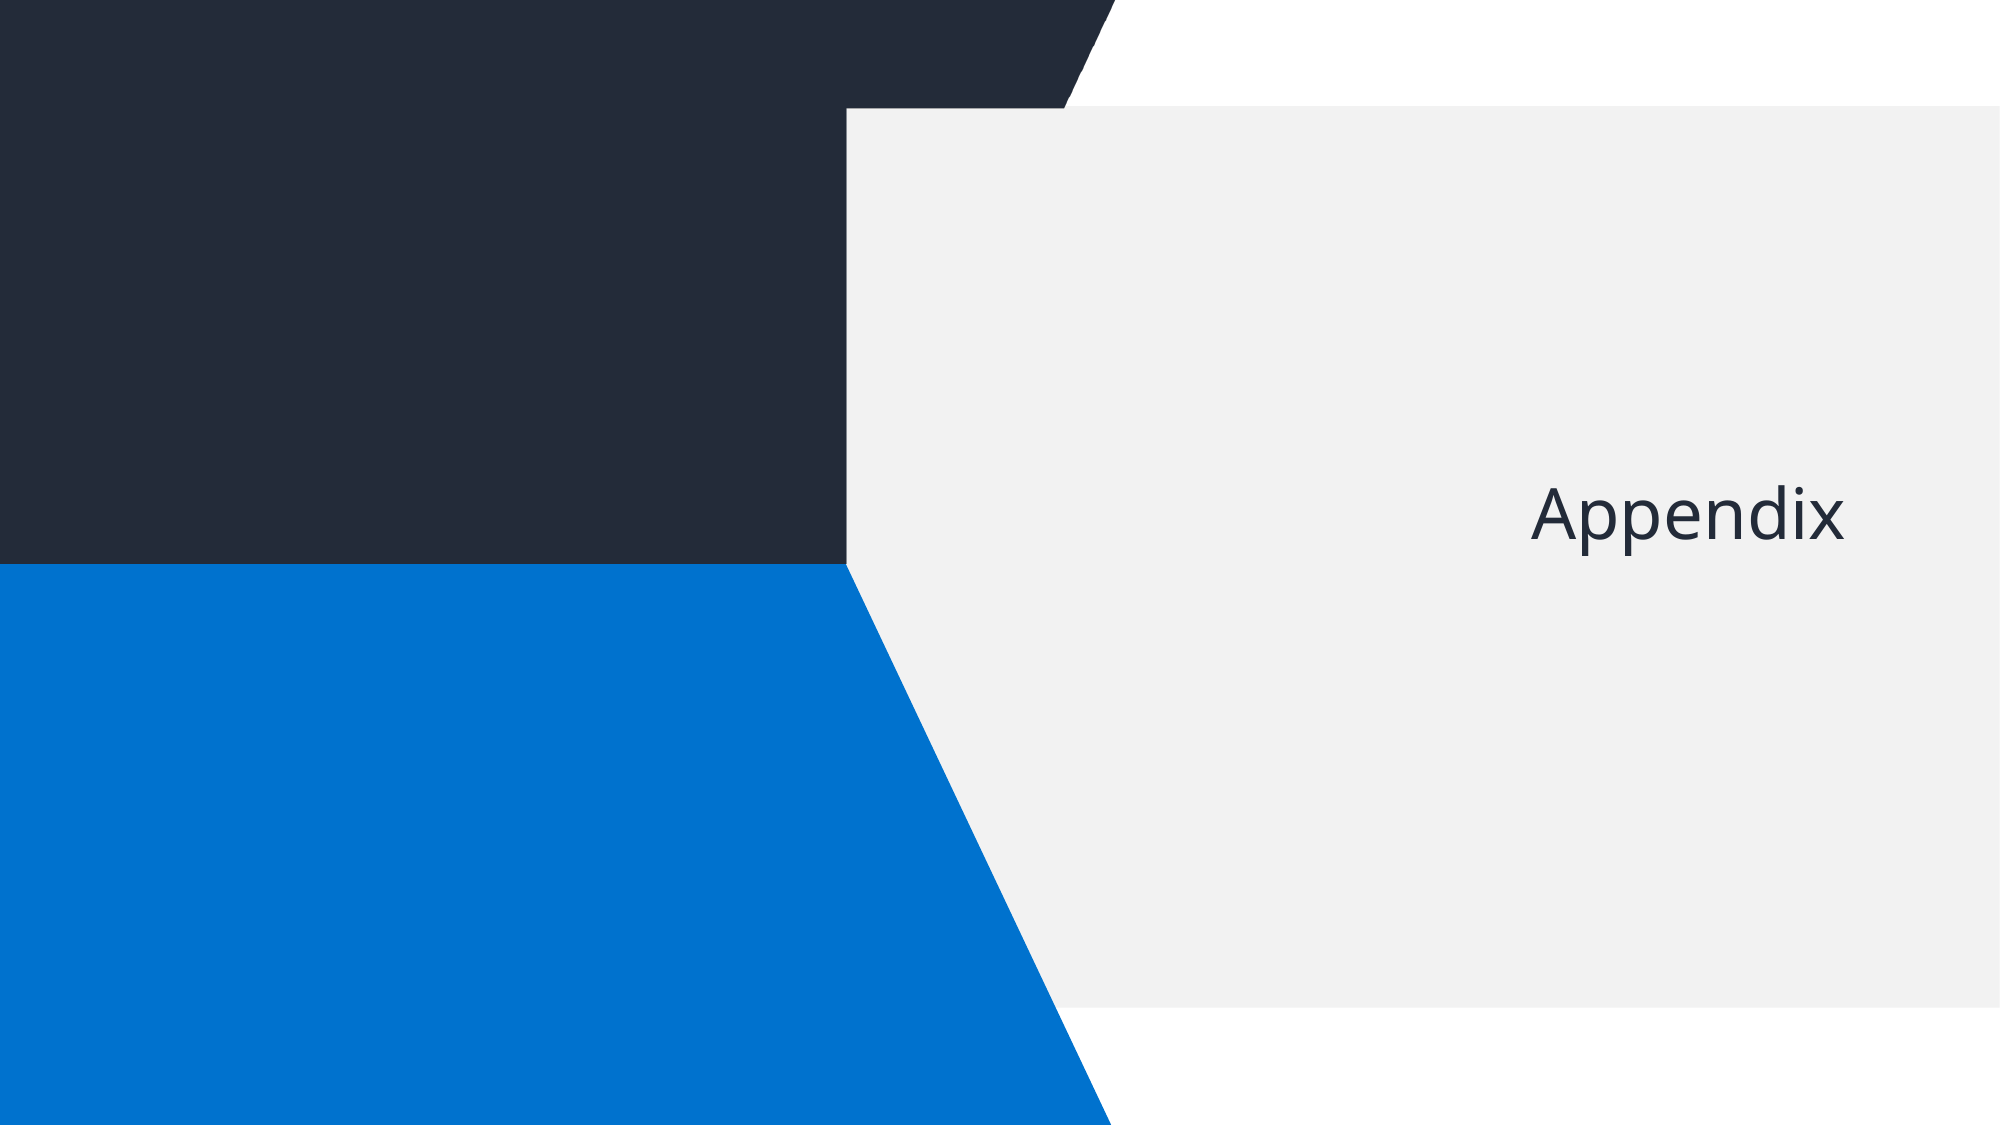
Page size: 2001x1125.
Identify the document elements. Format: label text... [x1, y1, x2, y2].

picture [0, 0, 1117, 564]
title Appendix [1054, 280, 1862, 563]
